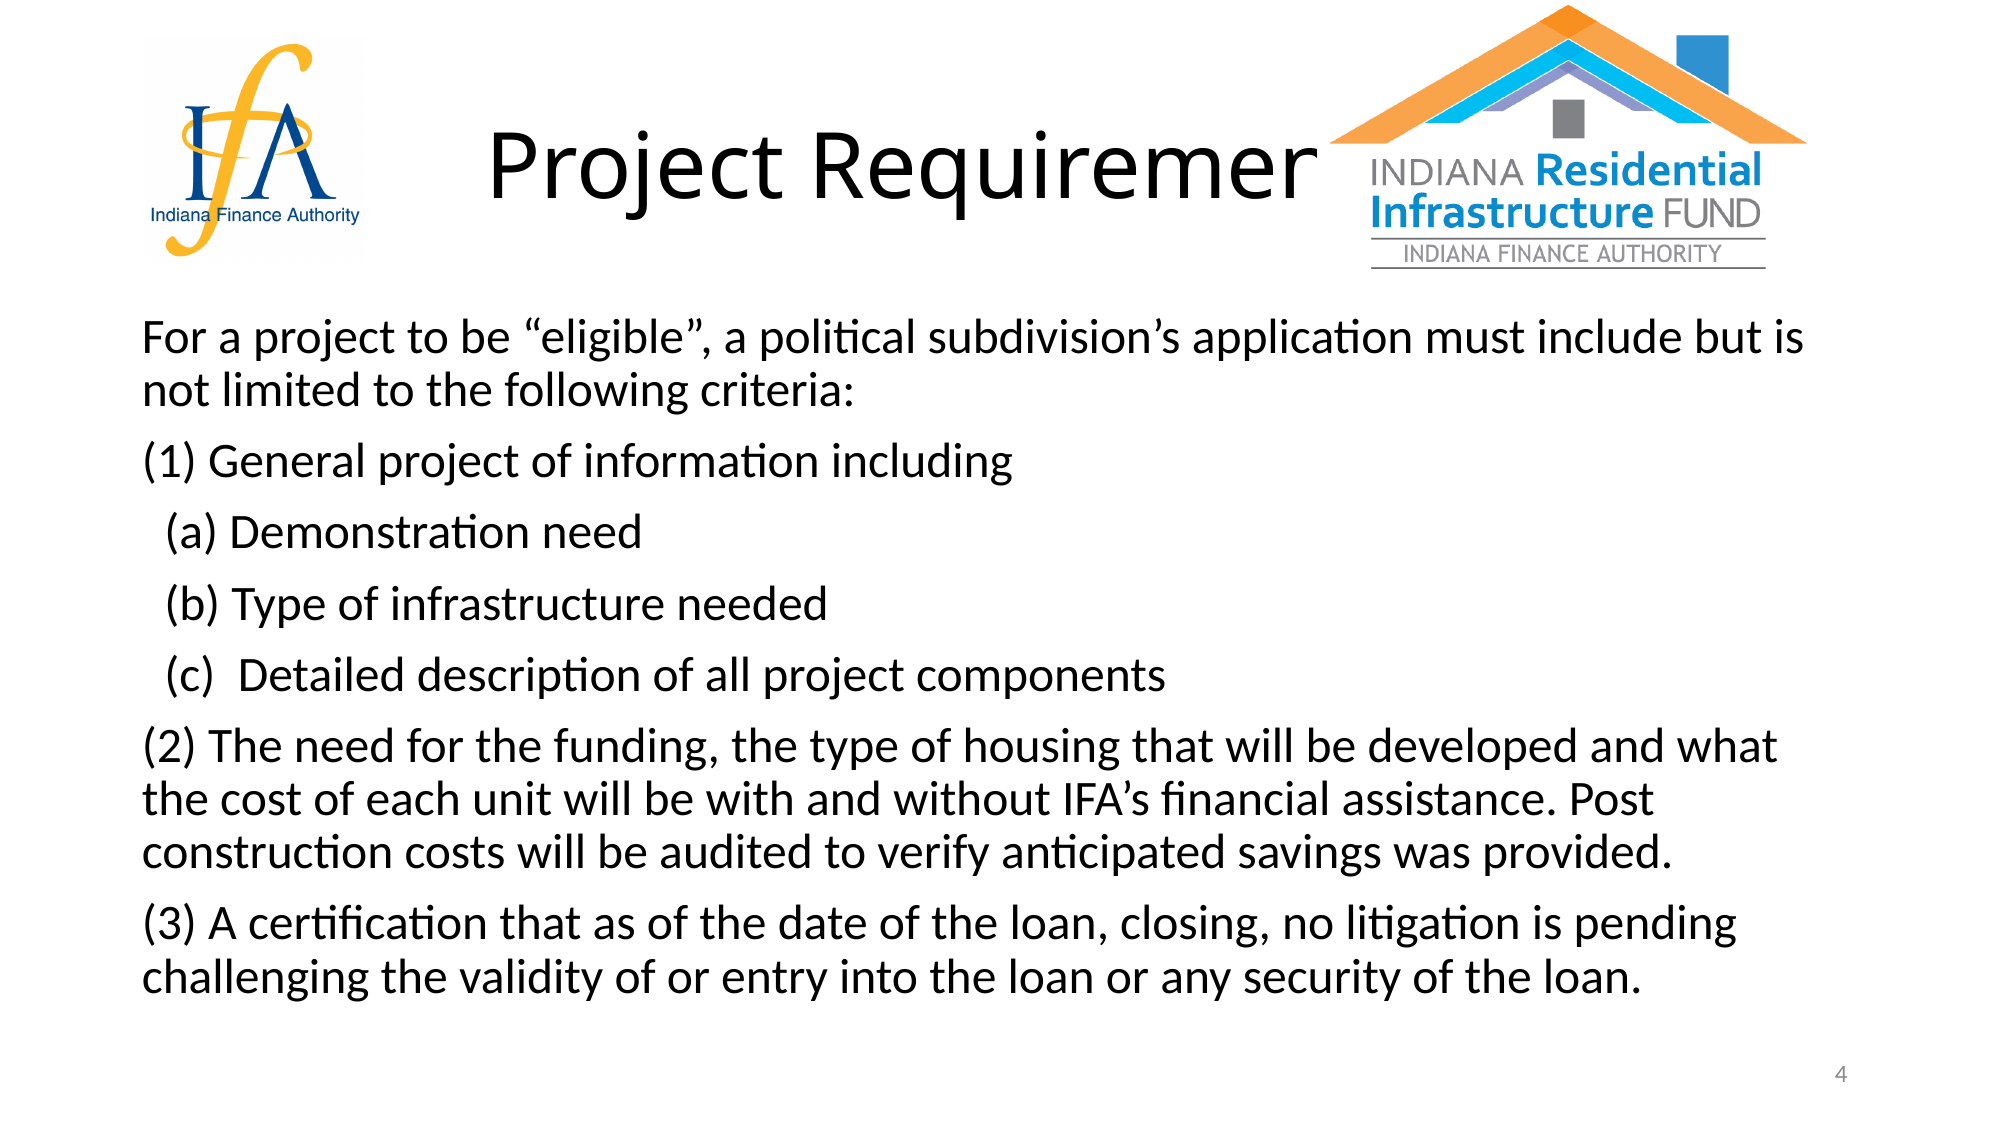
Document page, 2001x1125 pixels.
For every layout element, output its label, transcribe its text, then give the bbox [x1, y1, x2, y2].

slide_number 4 [1412, 1042, 1863, 1103]
picture [1317, 0, 1819, 274]
picture [145, 37, 366, 263]
title Project Requirements [137, 59, 1863, 278]
list For a project to be “eligible”, a political subdivision’s application must include but is not limited to the following criteria: (1) General project of information including (a) Demonstration need (b) Type of infrastructure needed (c) Detailed description of all project components (2) The need for the funding, the type of housing that will be developed and what the cost of each unit will be with and without IFA’s financial assistance. Post construction costs will be audited to verify anticipated savings was provided. (3) A certification that as of the date of the loan, closing, no litigation is pending challenging the validity of or entry into the loan or any security of the loan. [126, 303, 1852, 1017]
